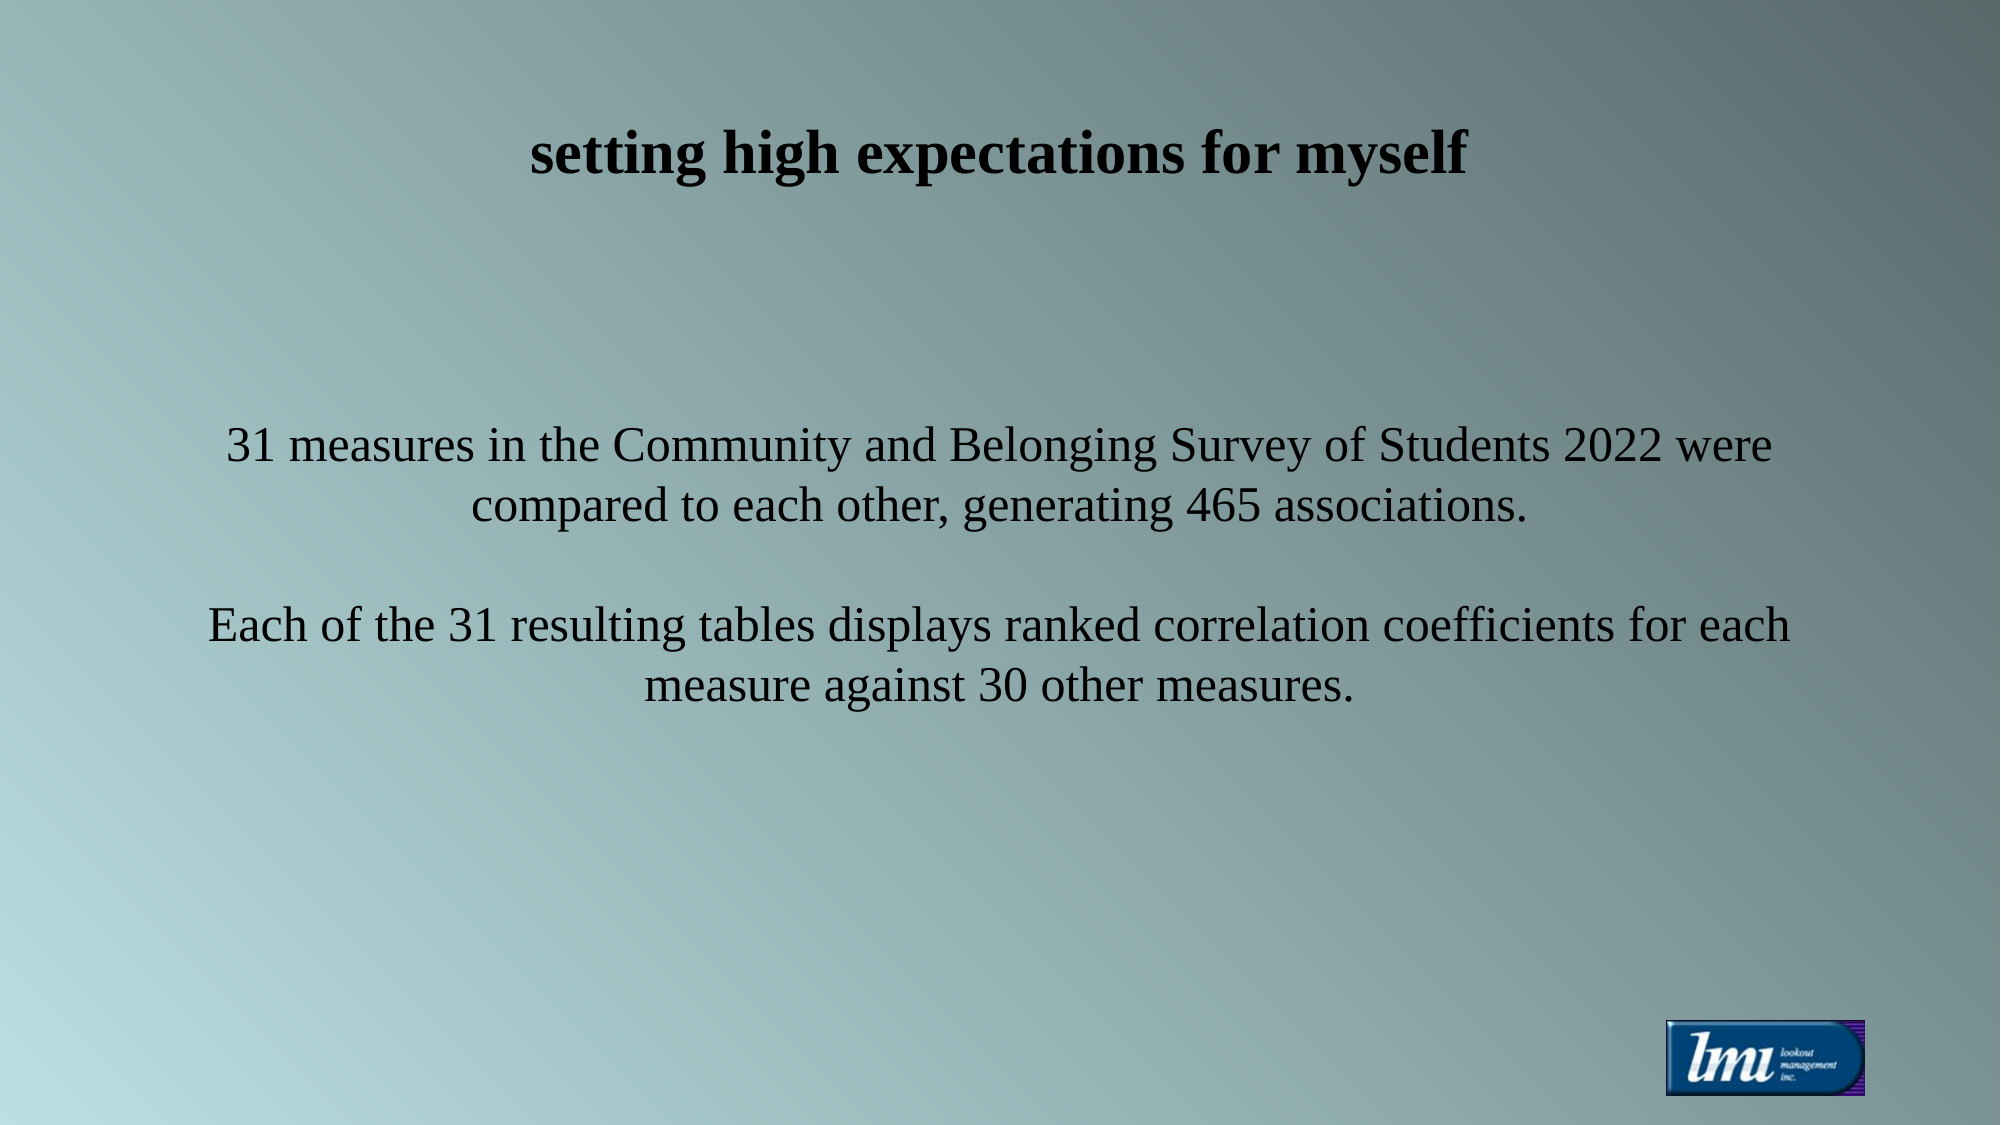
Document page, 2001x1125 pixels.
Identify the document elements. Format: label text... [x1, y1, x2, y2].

text_box 31 measures in the Community and Belonging Survey of Students 2022 were compared to each other, generating 465 associations. Each of the 31 resulting tables displays ranked correlation coefficients for each measure against 30 other measures. [166, 404, 1834, 719]
picture [1666, 1020, 1865, 1096]
text_box setting high expectations for myself [270, 104, 1730, 194]
